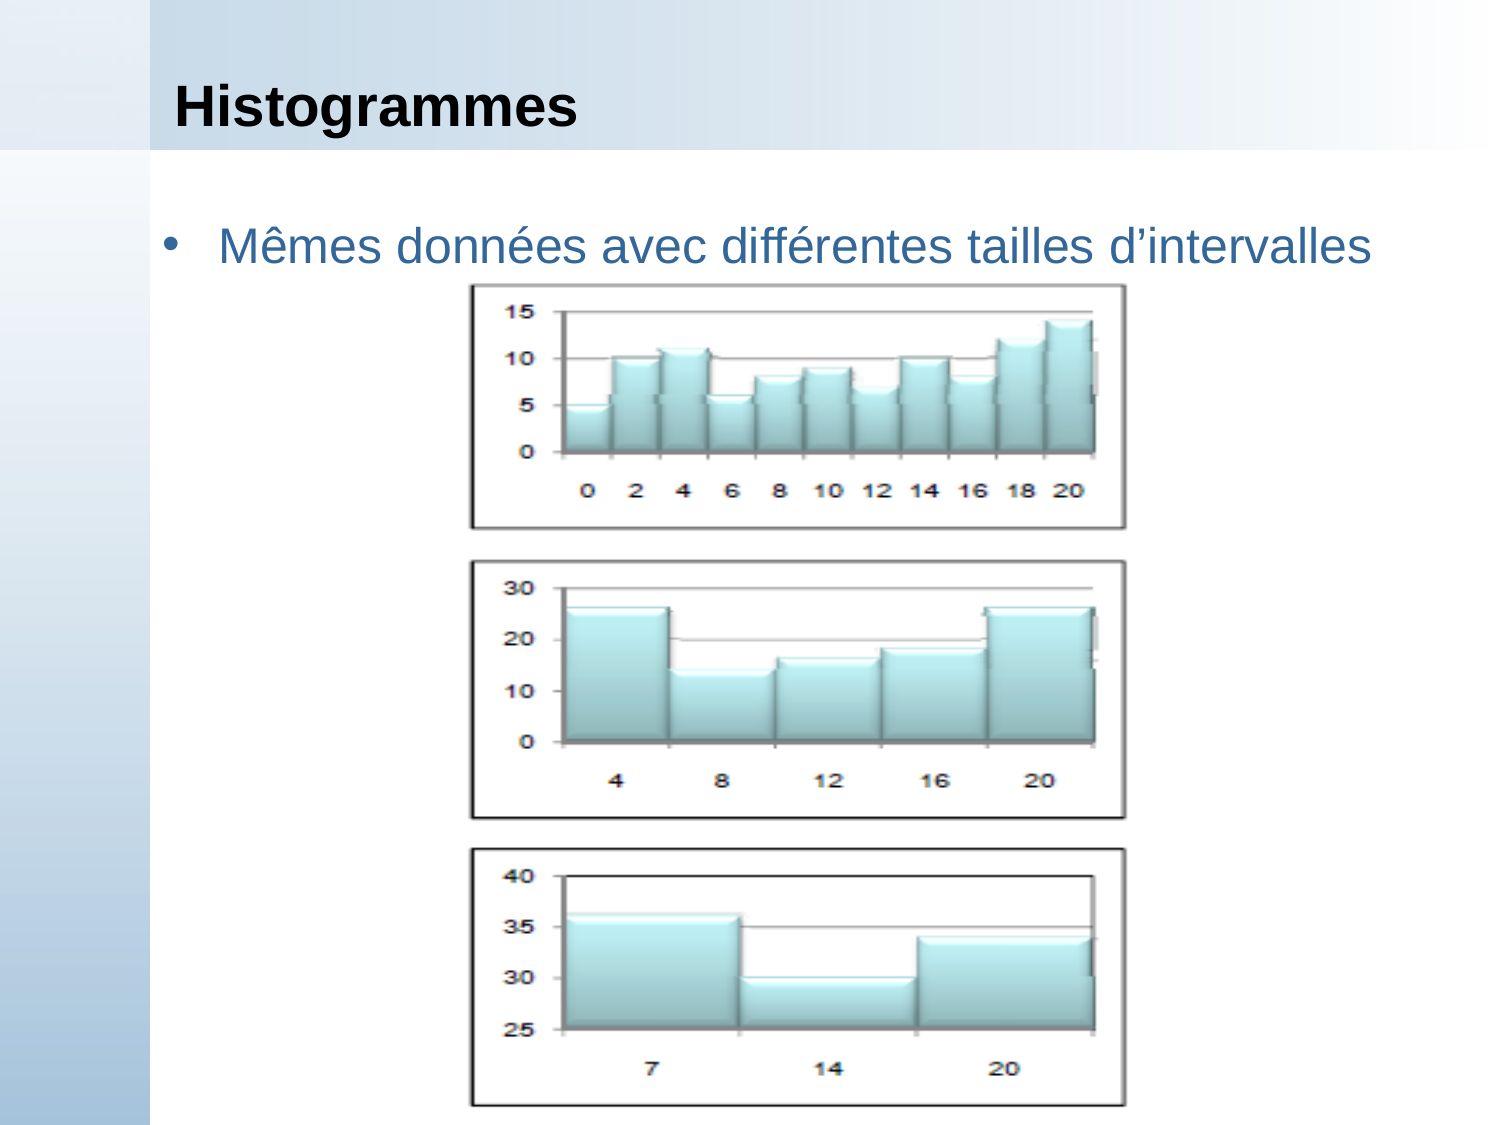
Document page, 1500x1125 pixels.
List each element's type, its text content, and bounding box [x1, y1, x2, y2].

title Histogrammes [159, 66, 1438, 141]
text_box Mêmes données avec différentes tailles d’intervalles [147, 176, 1400, 872]
picture [450, 278, 1147, 1113]
